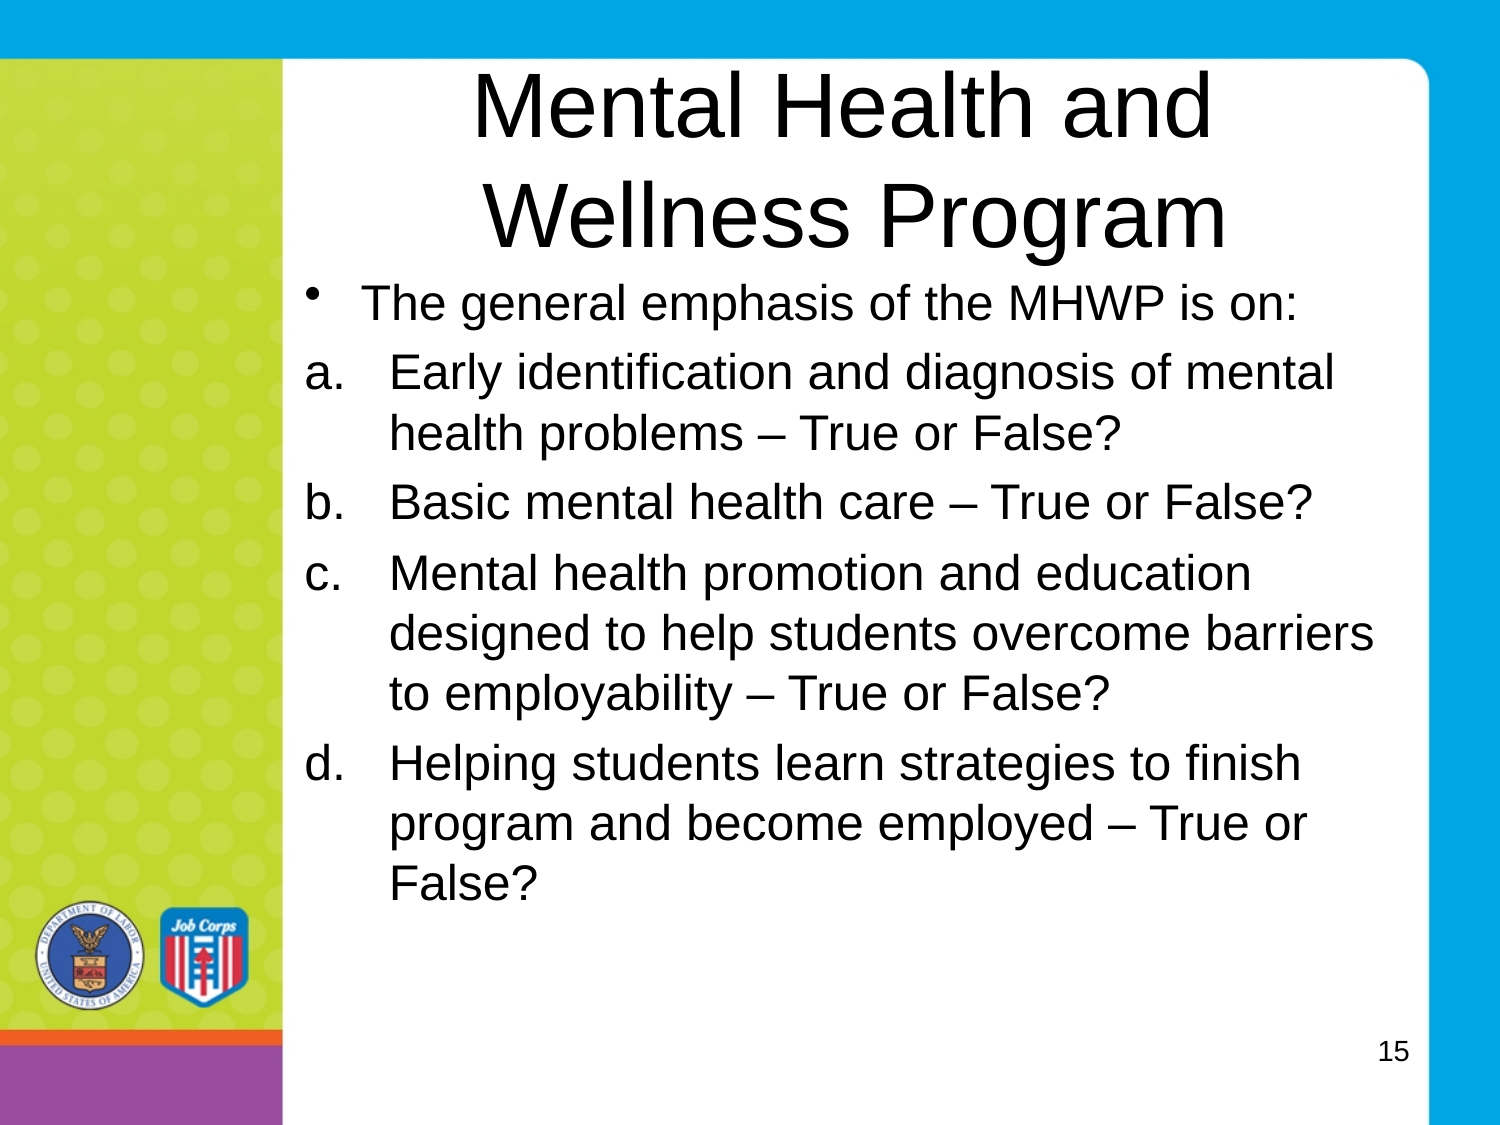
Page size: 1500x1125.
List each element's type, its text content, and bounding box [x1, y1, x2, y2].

slide_number 15 [1074, 1024, 1426, 1103]
title Mental Health and Wellness Program [287, 62, 1426, 251]
list The general emphasis of the MHWP is on: Early identification and diagnosis of mental health problems – True or False? Basic mental health care – True or False? Mental health promotion and education designed to help students overcome barriers to employability – True or False? Helping students learn strategies to finish program and become employed – True or False? [289, 262, 1428, 926]
picture [0, 58, 1430, 1125]
